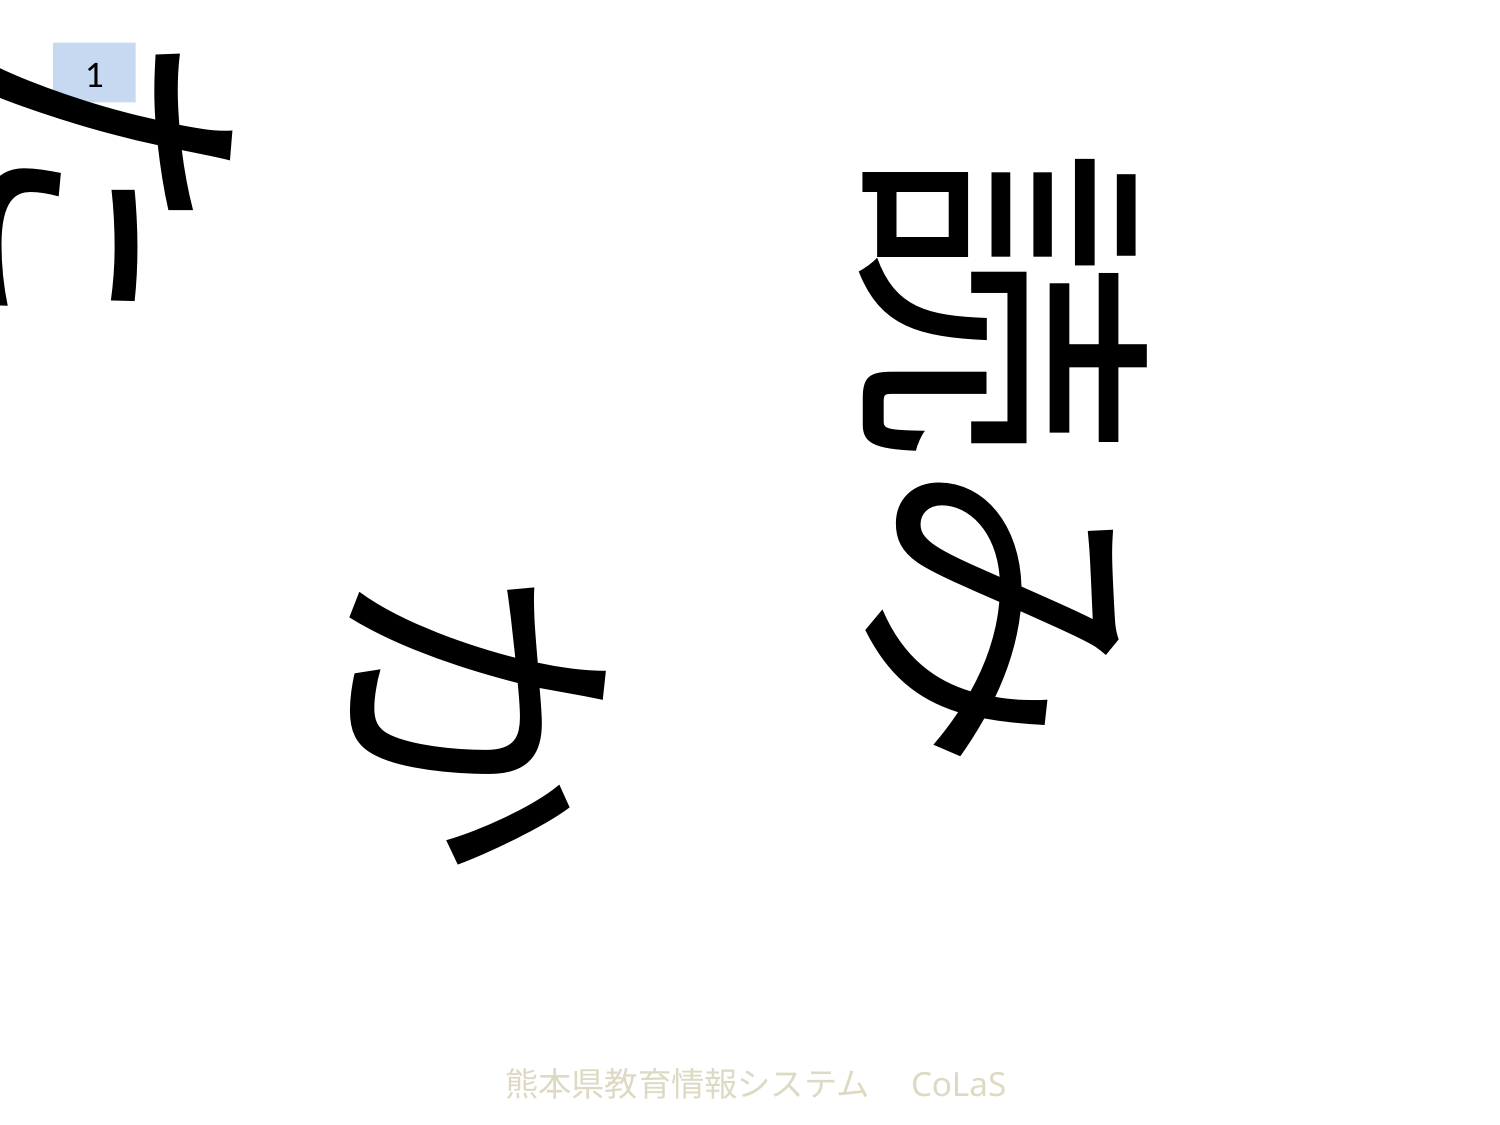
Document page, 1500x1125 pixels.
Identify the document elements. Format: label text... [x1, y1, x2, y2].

text_box 1 [53, 42, 136, 103]
text_box 読み かた [265, 7, 1205, 1125]
